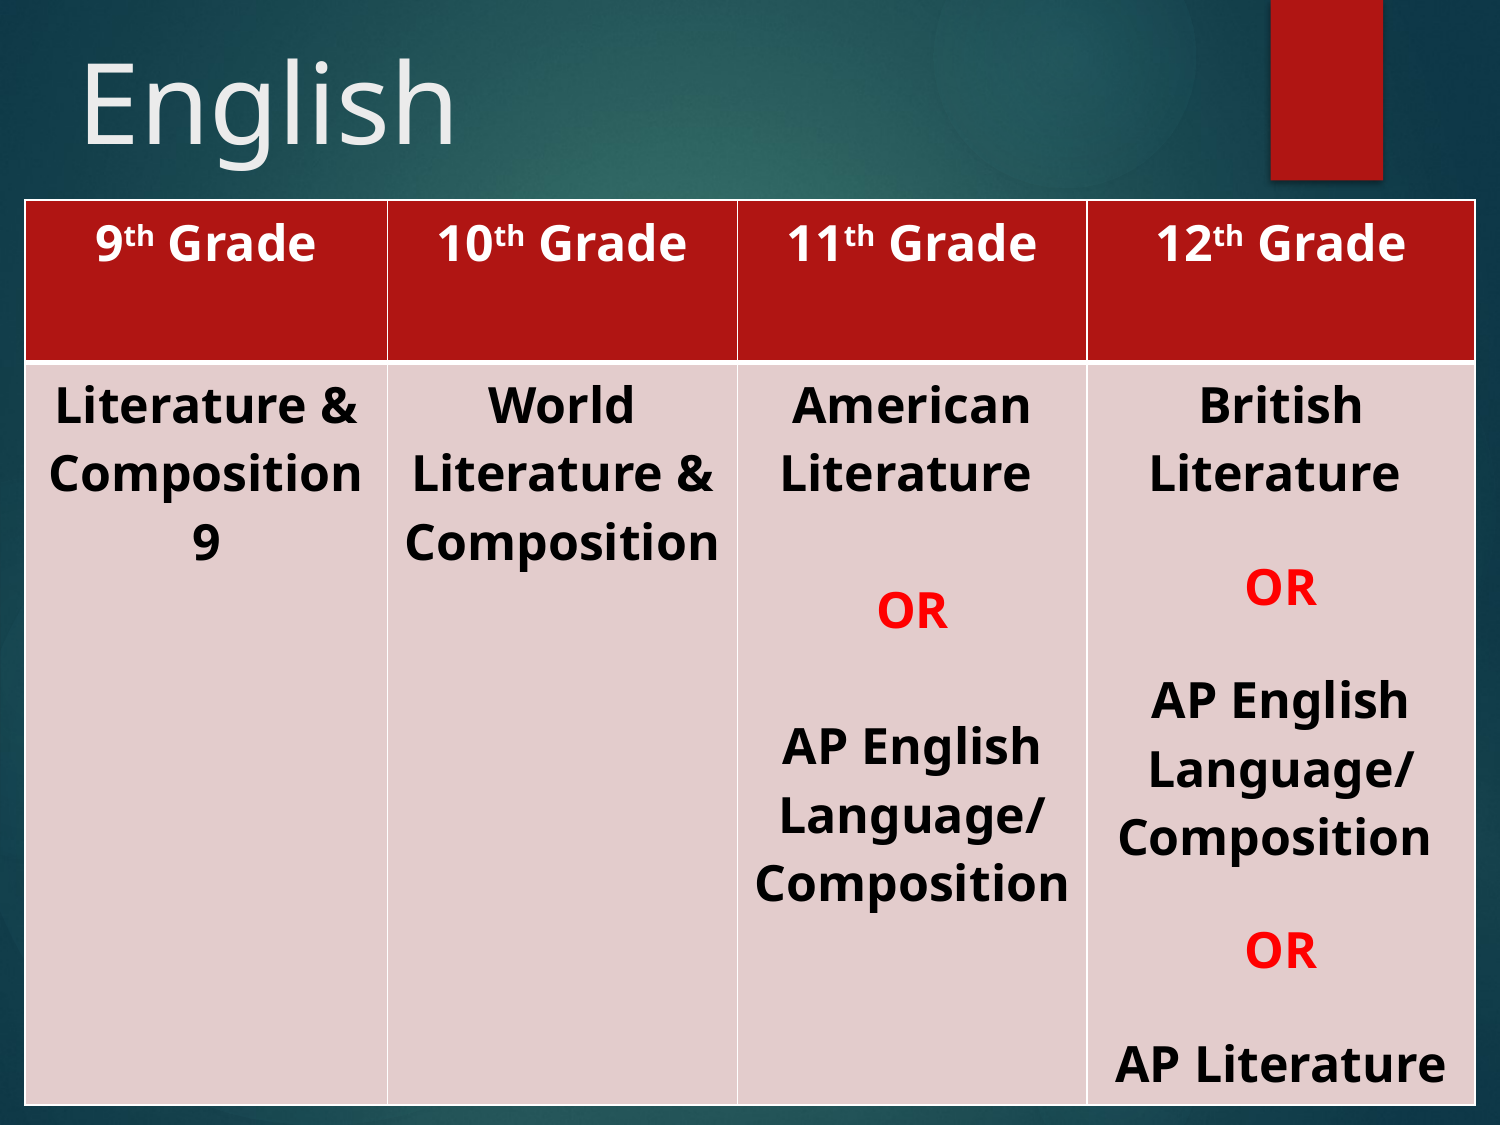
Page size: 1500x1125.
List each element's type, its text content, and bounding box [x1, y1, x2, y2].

picture [0, 0, 1500, 1125]
table_cell World Literature & Composition [388, 365, 737, 1104]
table_header 9th Grade [26, 201, 387, 360]
title English [62, 24, 1438, 199]
table_header 10th Grade [388, 201, 737, 360]
table_header 11th Grade [738, 201, 1086, 360]
table_cell British Literature OR AP English Language/ Composition OR AP Literature [1088, 365, 1474, 1104]
table_cell Literature & Composition 9 [26, 365, 387, 1104]
table_cell American Literature OR AP English Language/ Composition [738, 365, 1086, 1104]
table_header 12th Grade [1088, 201, 1474, 360]
